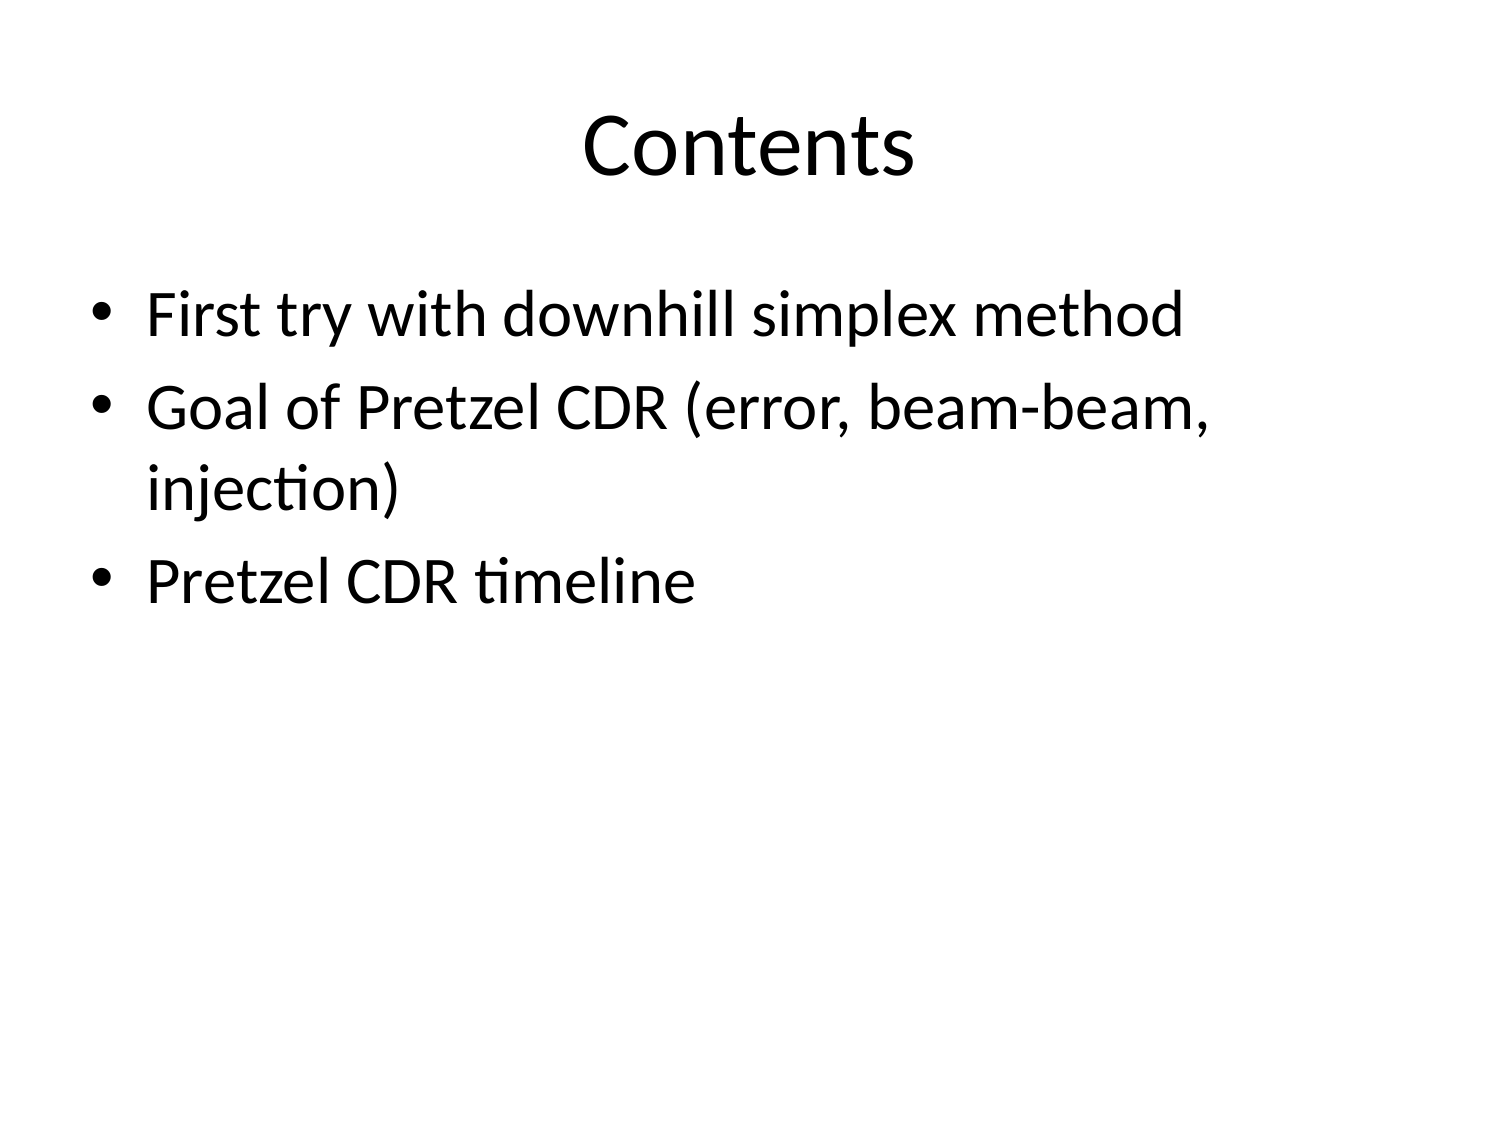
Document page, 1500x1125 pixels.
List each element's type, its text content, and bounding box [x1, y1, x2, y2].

list First try with downhill simplex method Goal of Pretzel CDR (error, beam-beam, injection) Pretzel CDR timeline [75, 262, 1400, 752]
title Contents [75, 45, 1425, 233]
